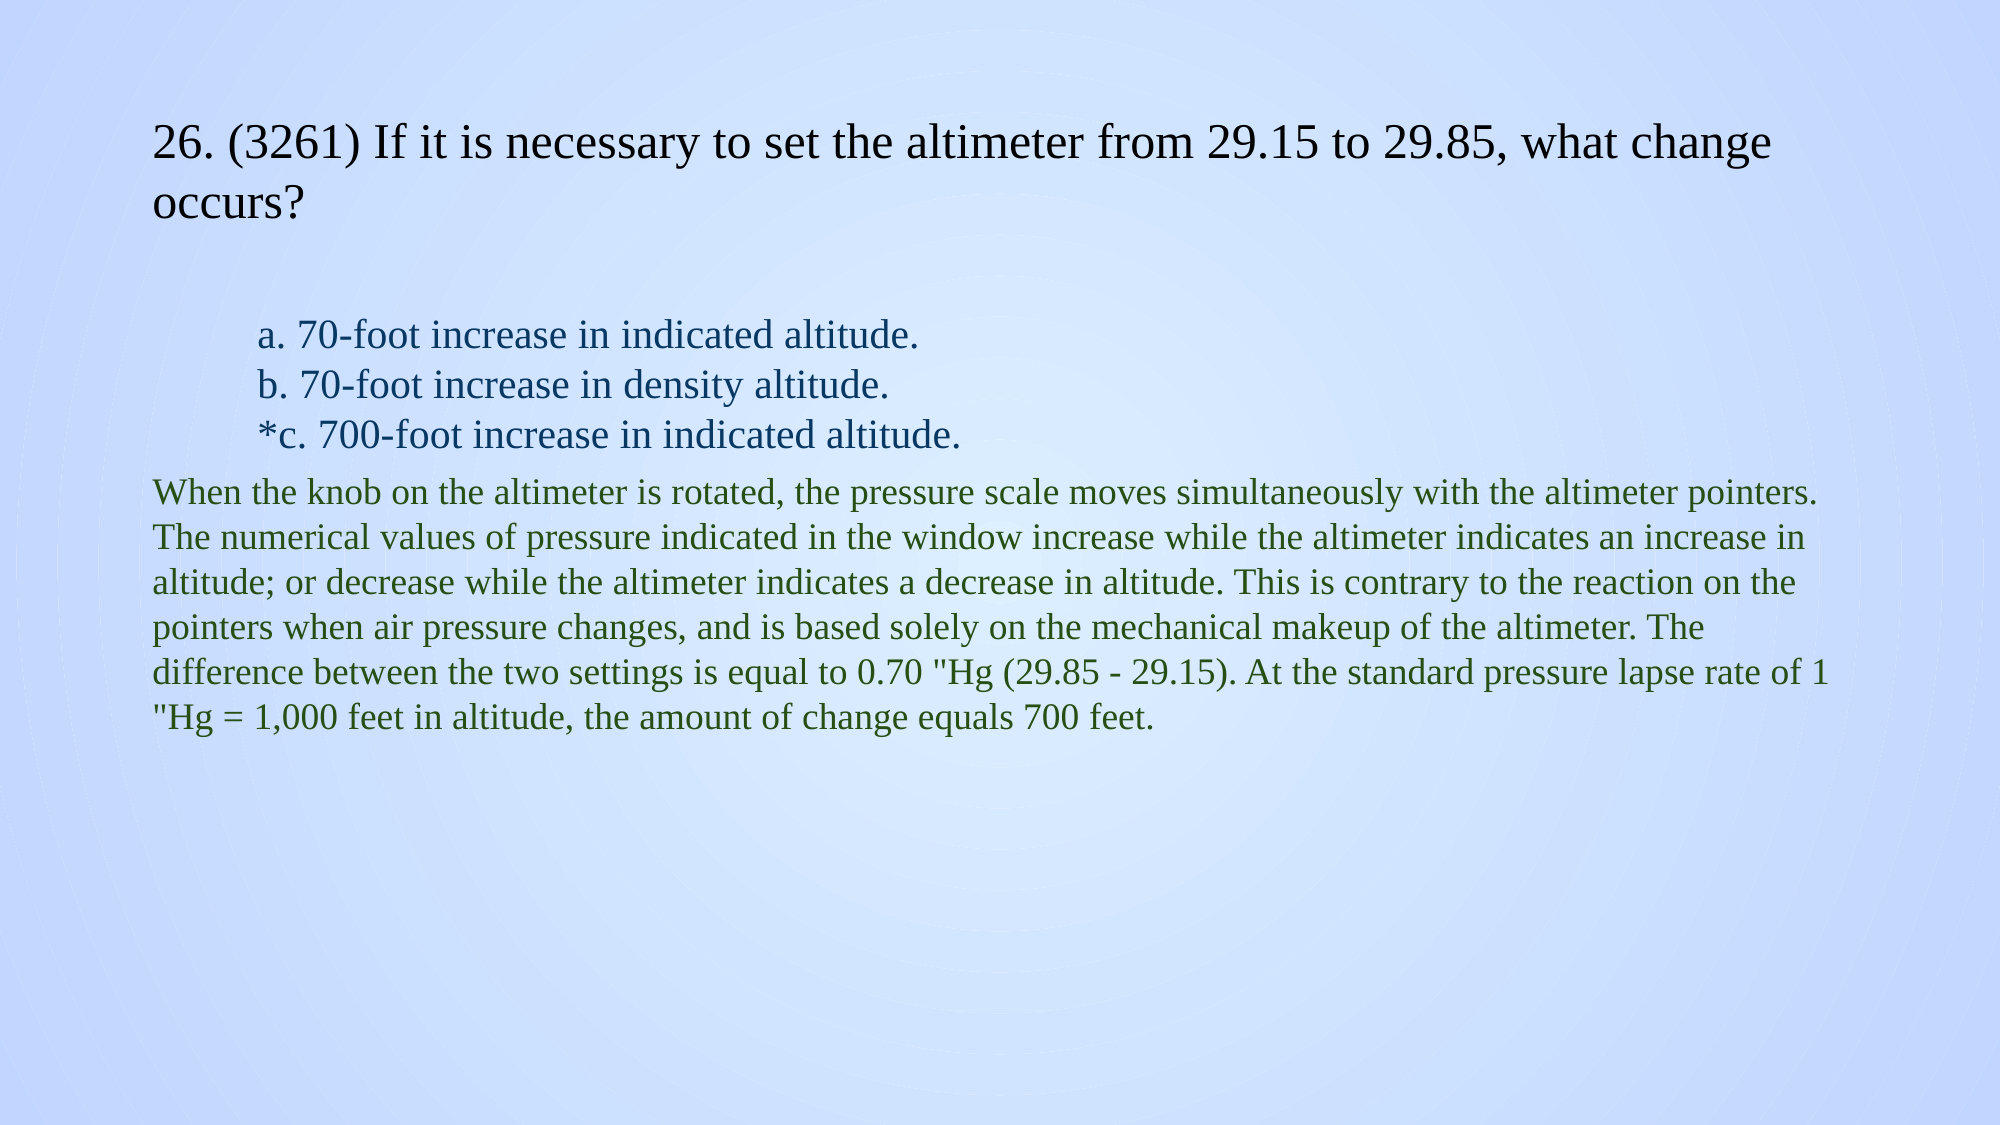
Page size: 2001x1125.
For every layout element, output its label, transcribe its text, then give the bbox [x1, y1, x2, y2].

title 26. (3261) If it is necessary to set the altimeter from 29.15 to 29.85, what change occurs? [137, 59, 1863, 278]
list a. 70-foot increase in indicated altitude. b. 70-foot increase in density altitude. *c. 700-foot increase in indicated altitude. When the knob on the altimeter is rotated, the pressure scale moves simultaneously with the altimeter pointers. The numerical values of pressure indicated in the window increase while the altimeter indicates an increase in altitude; or decrease while the altimeter indicates a decrease in altitude. This is contrary to the reaction on the pointers when air pressure changes, and is based solely on the mechanical makeup of the altimeter. The difference between the two settings is equal to 0.70 "Hg (29.85 - 29.15). At the standard pressure lapse rate of 1 "Hg = 1,000 feet in altitude, the amount of change equals 700 feet. [137, 299, 1863, 1014]
